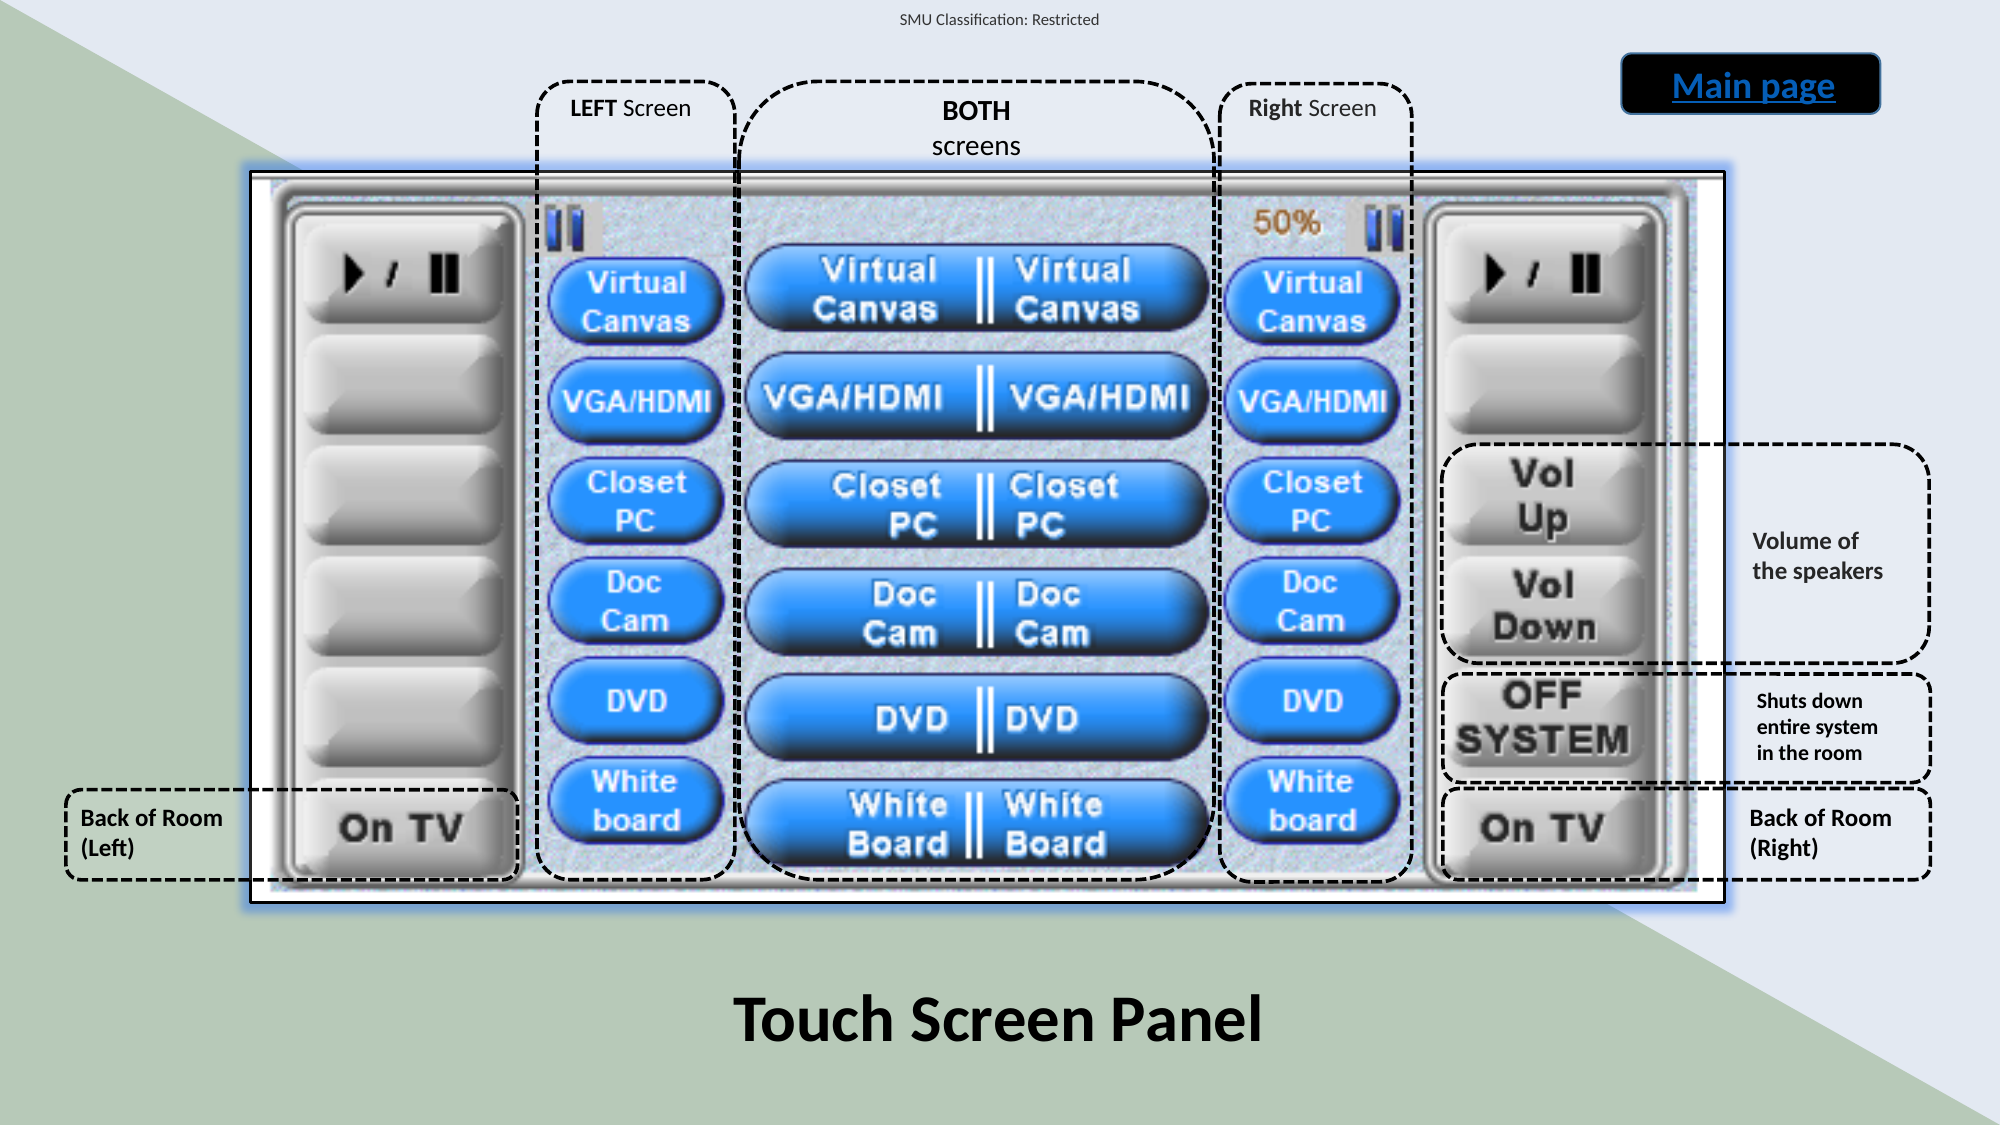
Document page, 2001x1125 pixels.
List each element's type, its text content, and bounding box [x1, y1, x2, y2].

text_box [1577, 53, 1931, 114]
text_box Shuts down entire system in the room [1742, 679, 1915, 773]
text_box Back of Room (Right) [1734, 793, 1925, 869]
text_box [69, 788, 252, 793]
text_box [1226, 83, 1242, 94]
text_box Back of Room (Left) [65, 793, 252, 869]
text_box BOTH screens [739, 83, 1214, 169]
text_box LEFT Screen [505, 83, 739, 129]
text_box [535, 129, 736, 172]
text_box Touch Screen Panel [0, 967, 1998, 1063]
picture [252, 172, 1723, 902]
text_box [1218, 82, 1413, 172]
text_box [1723, 787, 1932, 881]
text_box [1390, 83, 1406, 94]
text_box [1723, 443, 1931, 665]
text_box [1723, 672, 1932, 784]
text_box [738, 157, 1216, 172]
text_box [65, 869, 252, 881]
